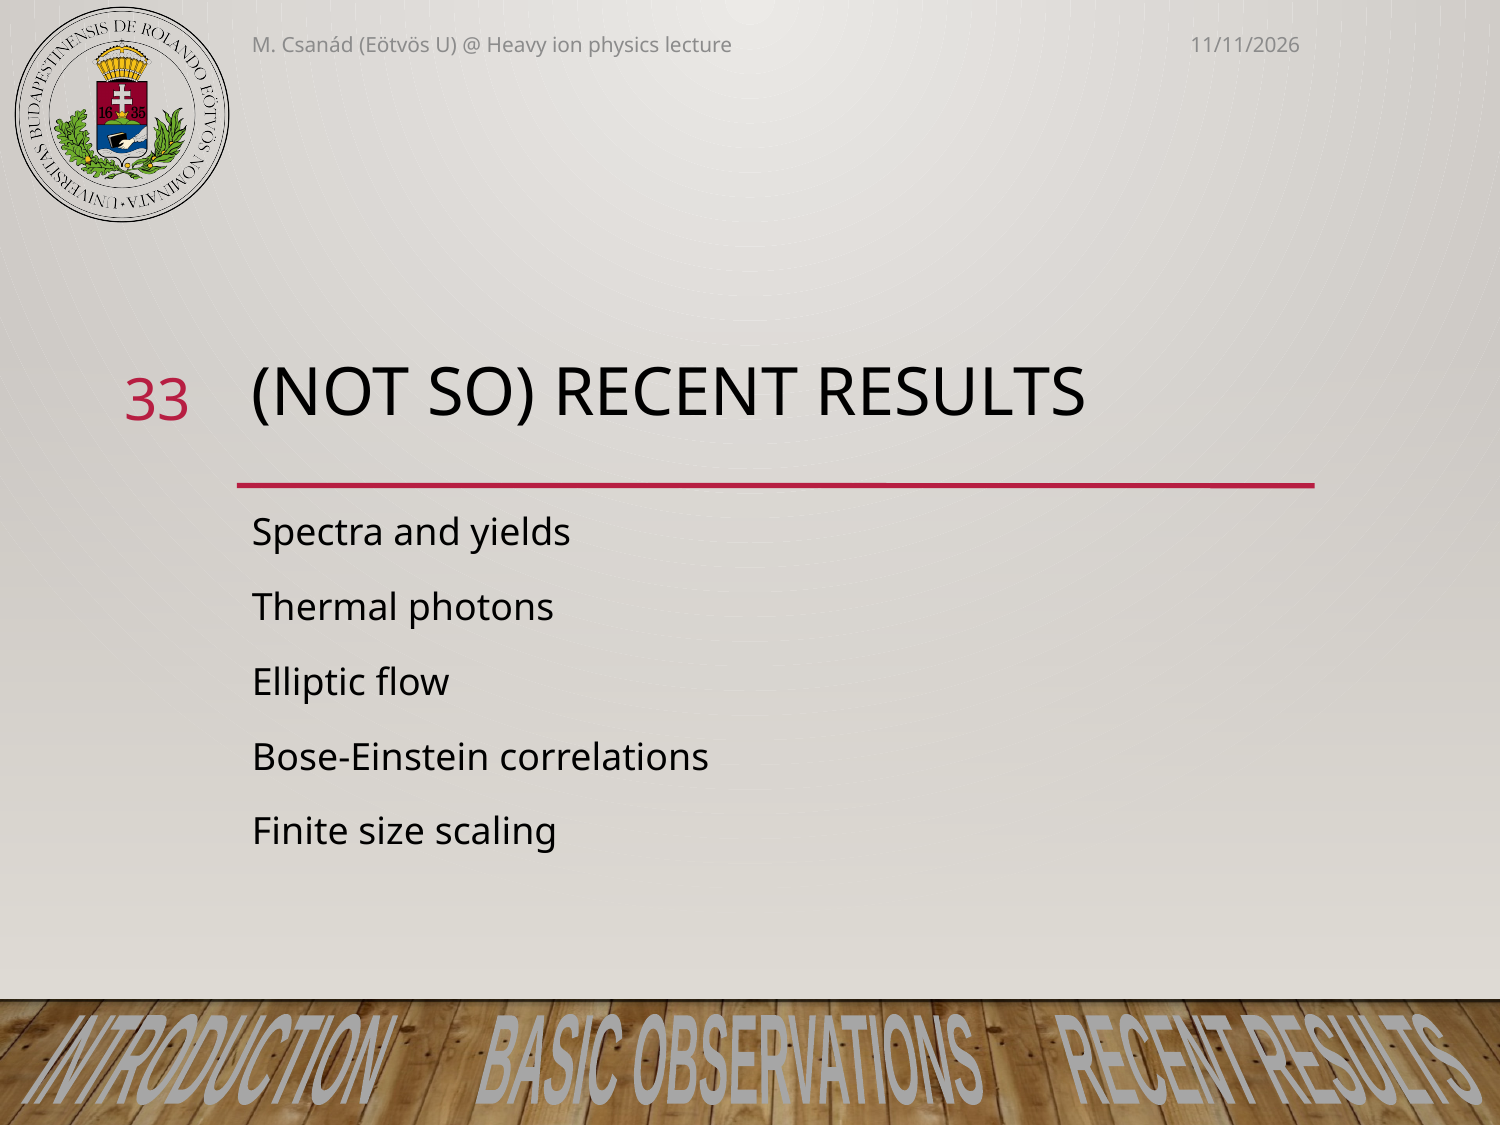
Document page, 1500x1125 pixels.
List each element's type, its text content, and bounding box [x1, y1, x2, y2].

list Spectra and yields Thermal photons Elliptic flow Bose-Einstein correlations Finite size scaling [236, 483, 1315, 975]
picture [7, 0, 237, 230]
picture [0, 999, 1500, 1125]
title (not so) Recent results [236, 131, 1315, 438]
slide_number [926, 20, 1315, 71]
slide_number 33 [75, 354, 207, 438]
footer M. Csanád (Eötvös U) @ Heavy ion physics lecture [236, 20, 899, 71]
